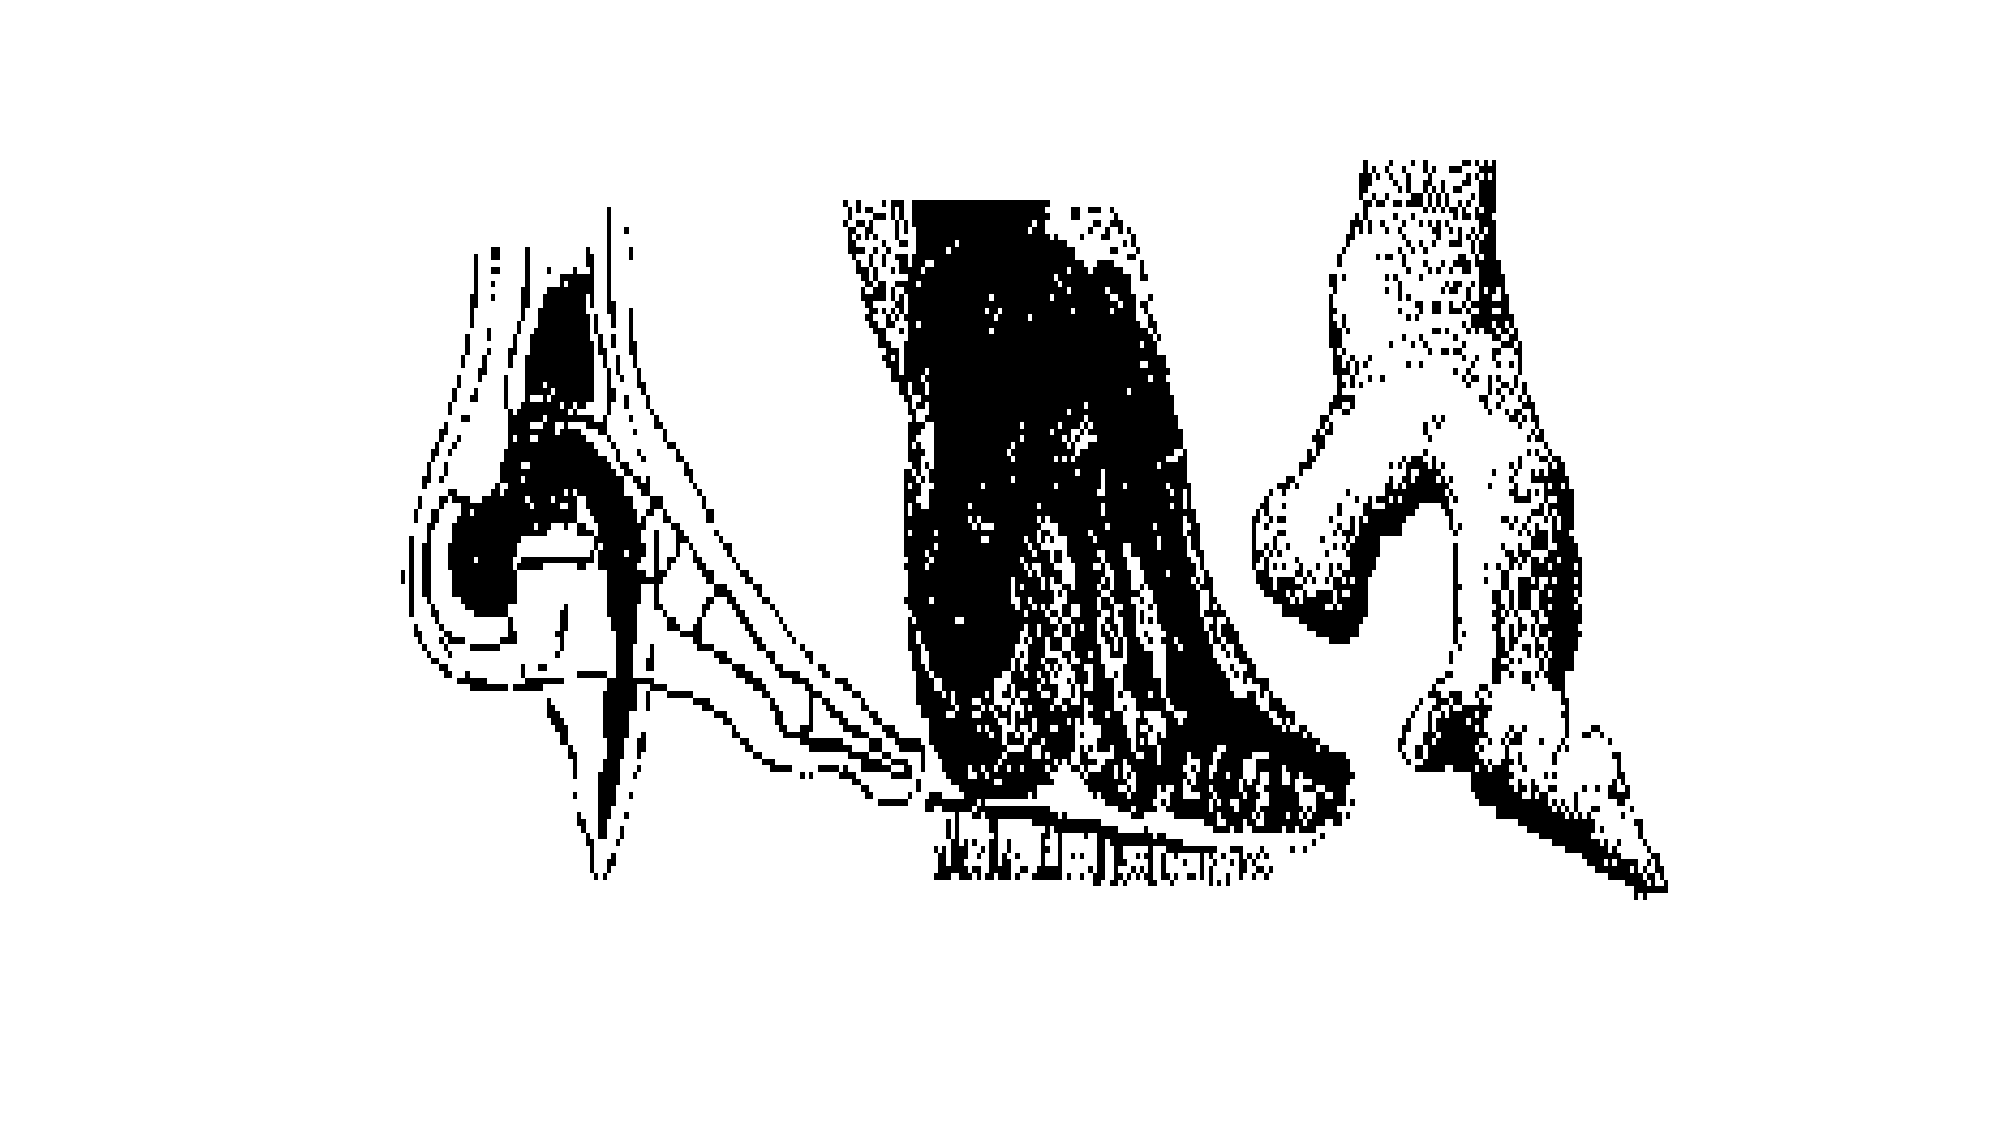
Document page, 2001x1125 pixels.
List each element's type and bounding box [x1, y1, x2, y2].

picture [397, 160, 1686, 934]
